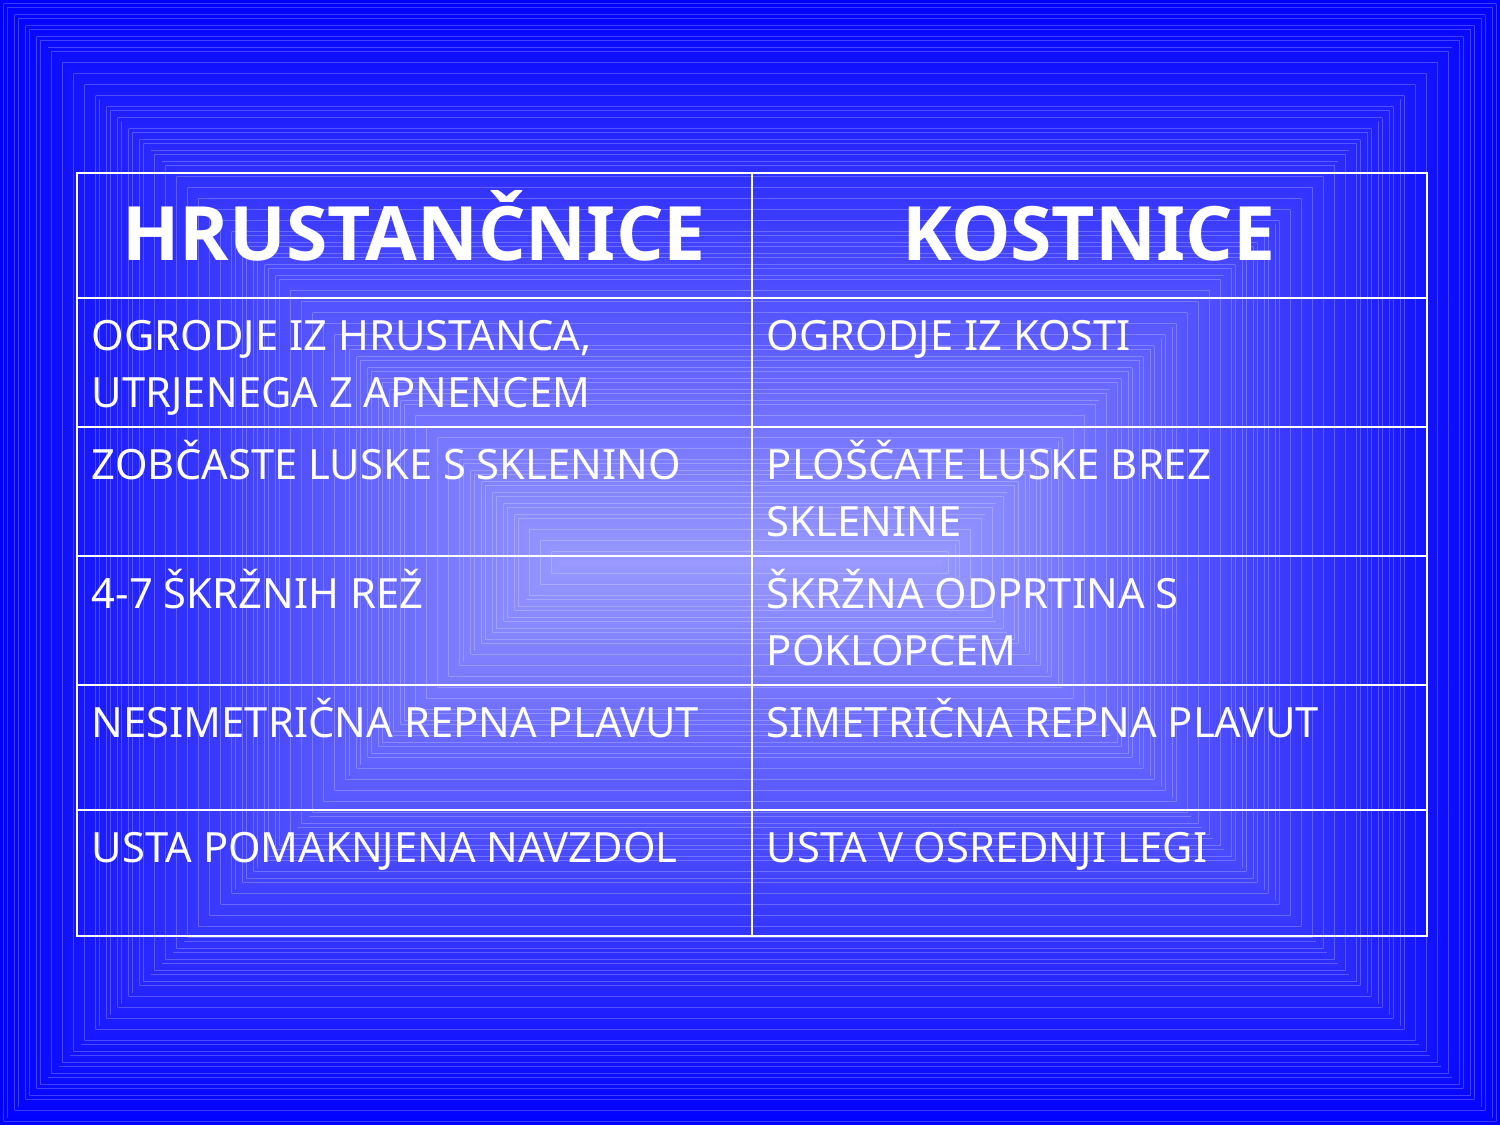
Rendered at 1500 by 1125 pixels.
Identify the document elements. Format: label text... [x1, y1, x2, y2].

table_cell ZOBČASTE LUSKE S SKLENINO [78, 428, 751, 555]
table_cell USTA POMAKNJENA NAVZDOL [78, 811, 751, 935]
table_cell NESIMETRIČNA REPNA PLAVUT [78, 686, 751, 809]
table_cell OGRODJE IZ HRUSTANCA, UTRJENEGA Z APNENCEM [78, 299, 751, 426]
table_cell ŠKRŽNA ODPRTINA S POKLOPCEM [753, 557, 1426, 684]
table_cell SIMETRIČNA REPNA PLAVUT [753, 686, 1426, 809]
table_cell USTA V OSREDNJI LEGI [753, 811, 1426, 935]
table_header HRUSTANČNICE [78, 174, 751, 297]
table_header KOSTNICE [753, 174, 1426, 297]
table_cell OGRODJE IZ KOSTI [753, 299, 1426, 426]
table_cell PLOŠČATE LUSKE BREZ SKLENINE [753, 428, 1426, 555]
table_cell 4-7 ŠKRŽNIH REŽ [78, 557, 751, 684]
